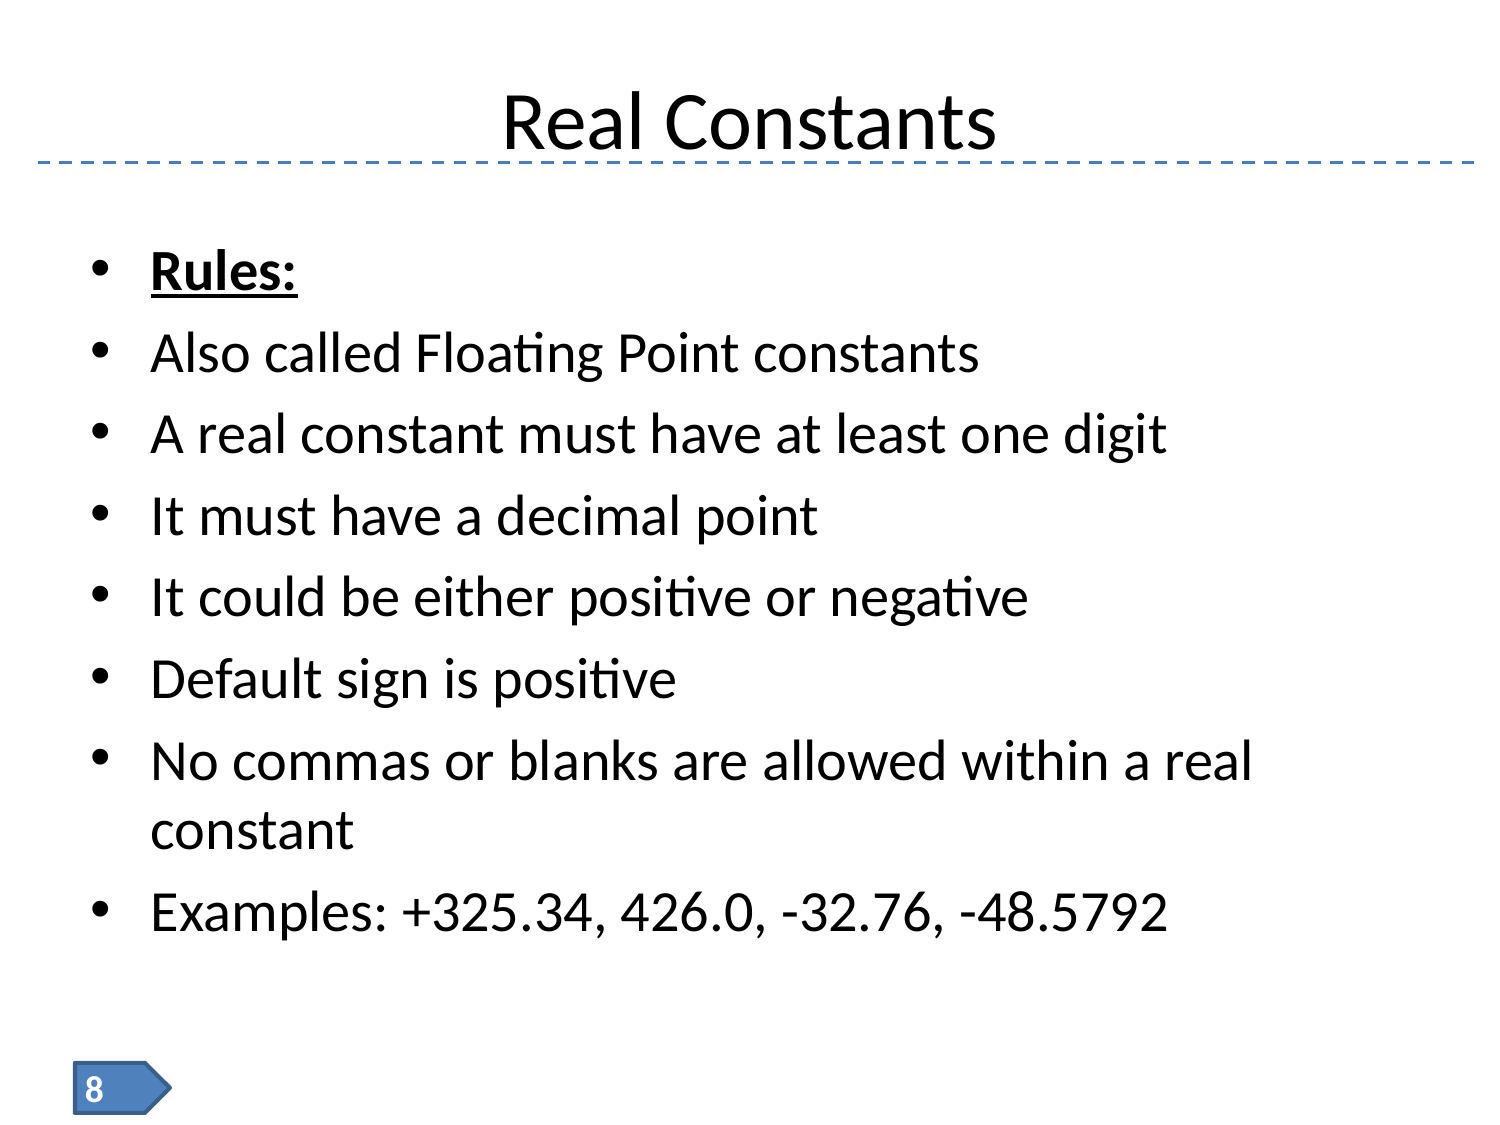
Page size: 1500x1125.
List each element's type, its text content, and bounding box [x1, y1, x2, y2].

list Rules: Also called Floating Point constants A real constant must have at least one digit It must have a decimal point It could be either positive or negative Default sign is positive No commas or blanks are allowed within a real constant Examples: +325.34, 426.0, -32.76, -48.5792 [75, 224, 1425, 1005]
title Real Constants [75, 57, 1425, 175]
